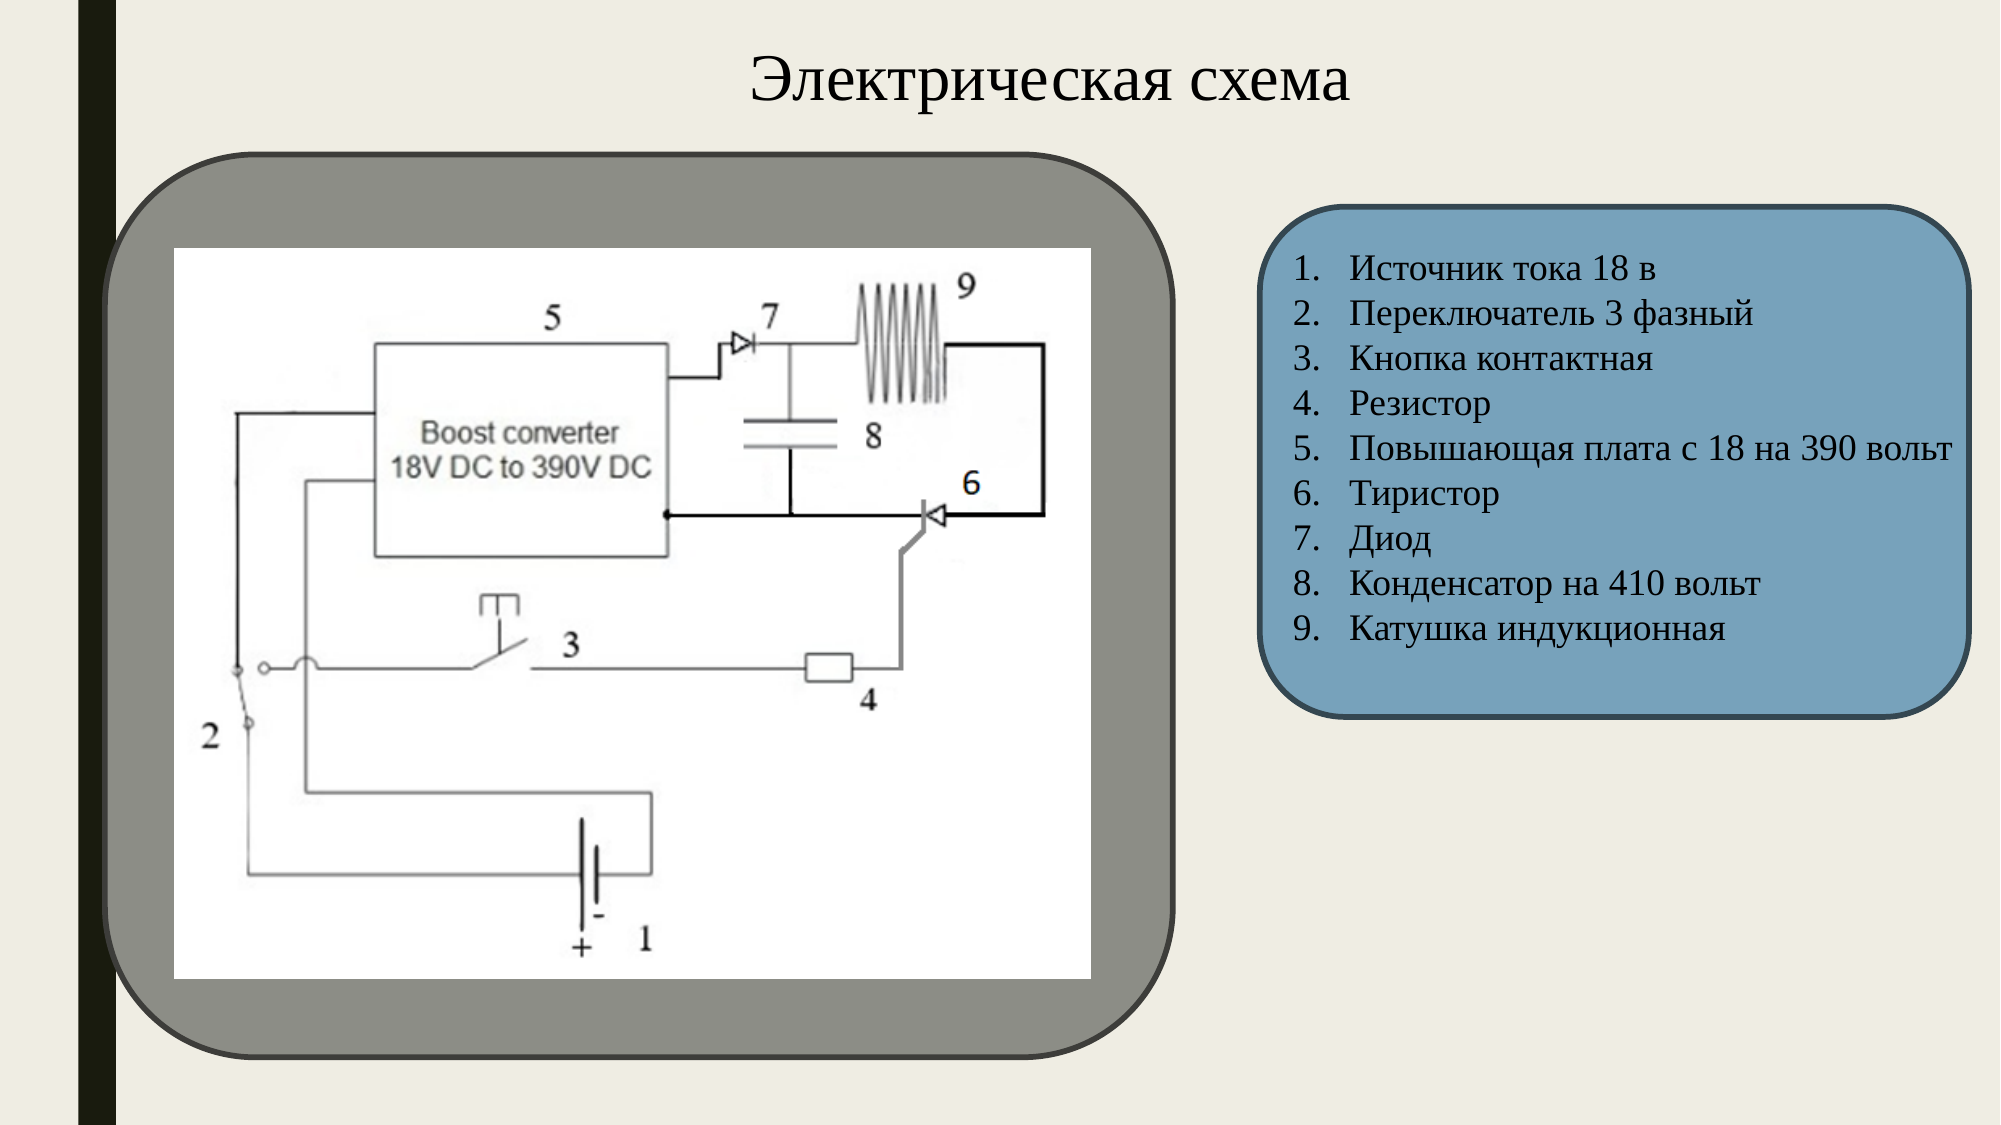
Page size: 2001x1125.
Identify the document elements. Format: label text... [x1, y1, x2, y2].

text_box Источник тока 18 в Переключатель 3 фазный Кнопка контактная Резистор Повышающая плата с 18 на 390 вольт Тиристор Диод Конденсатор на 410 вольт Катушка индукционная [1278, 235, 1988, 656]
text_box [102, 151, 1176, 1061]
picture [174, 248, 1091, 979]
text_box Электрическая схема [734, 26, 1367, 122]
text_box [1256, 203, 1969, 720]
